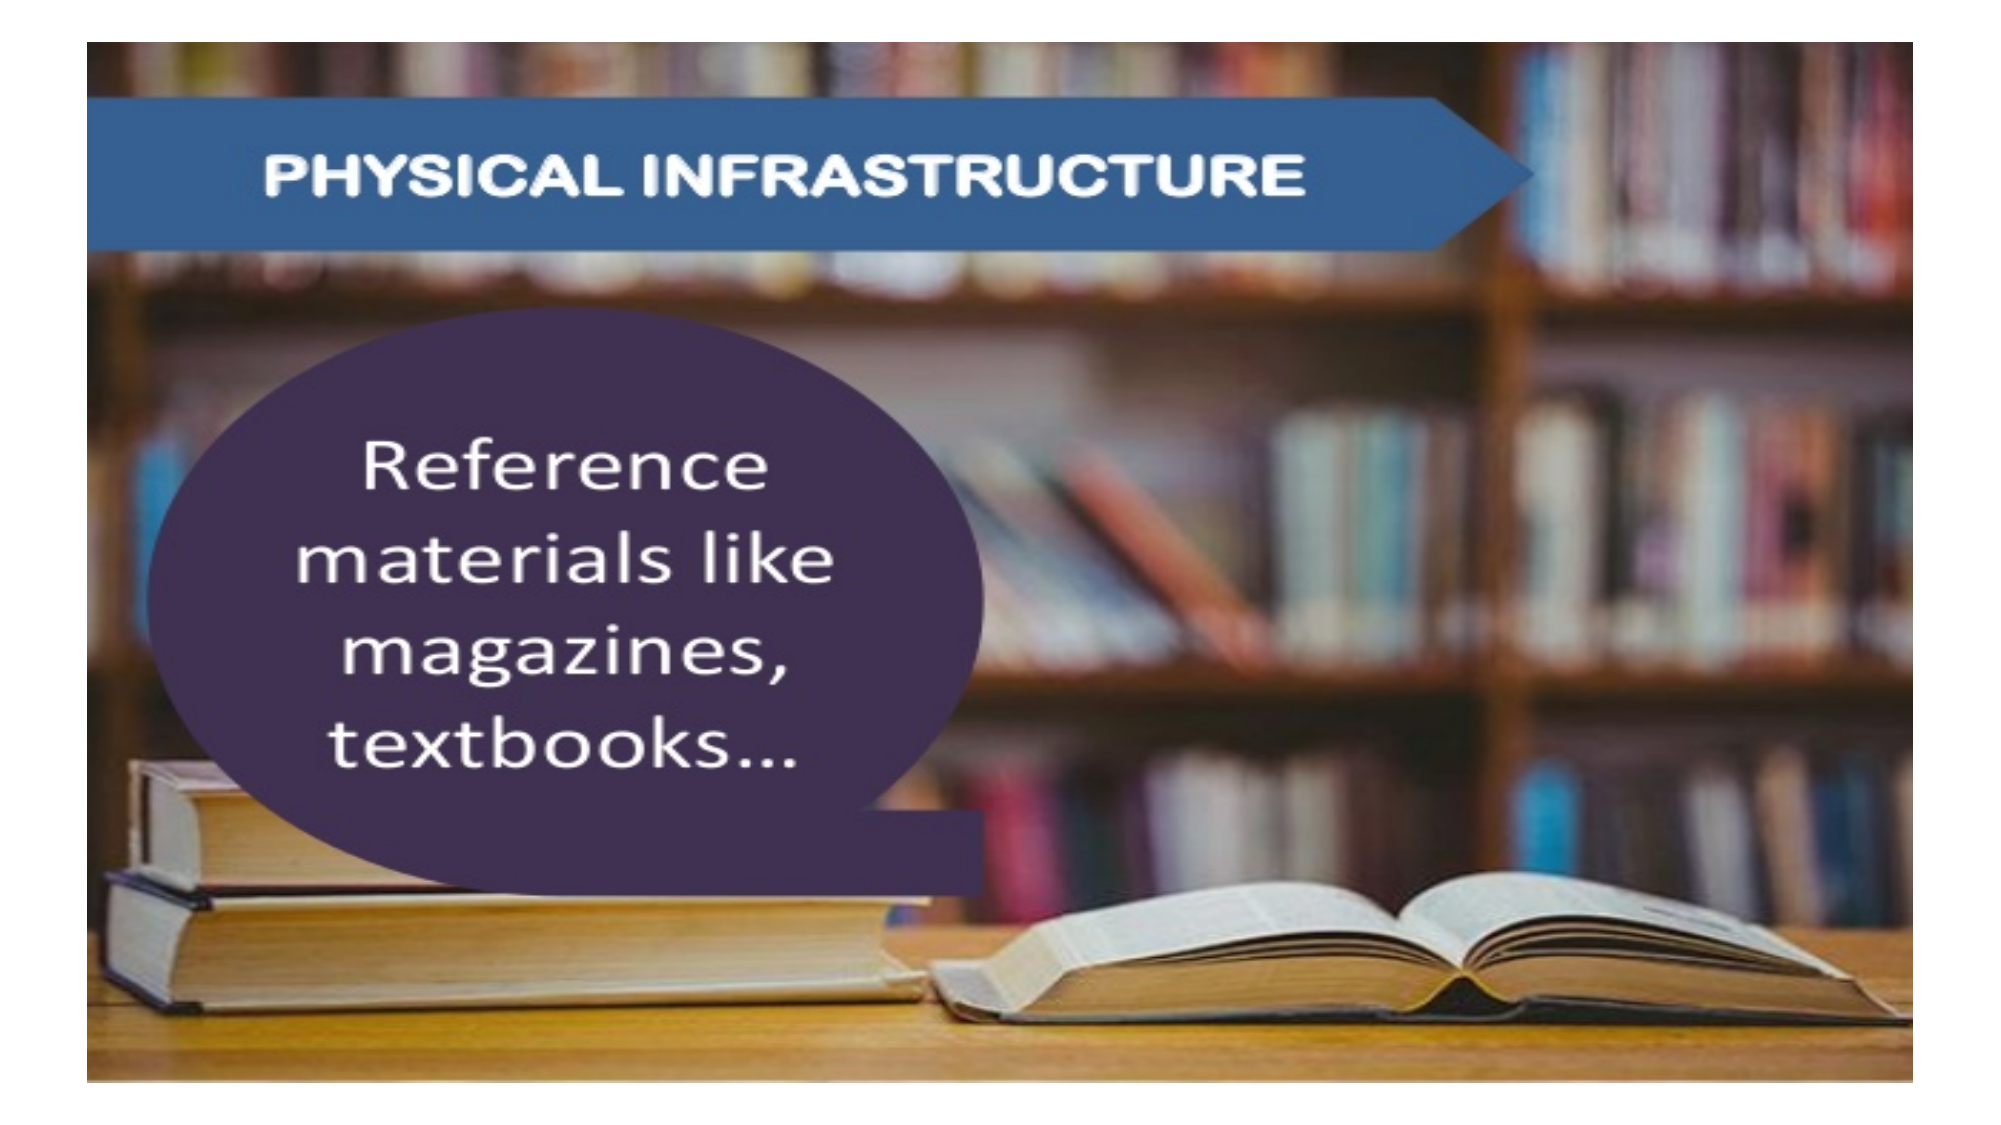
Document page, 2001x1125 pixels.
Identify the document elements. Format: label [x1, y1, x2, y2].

picture [87, 42, 1913, 1083]
